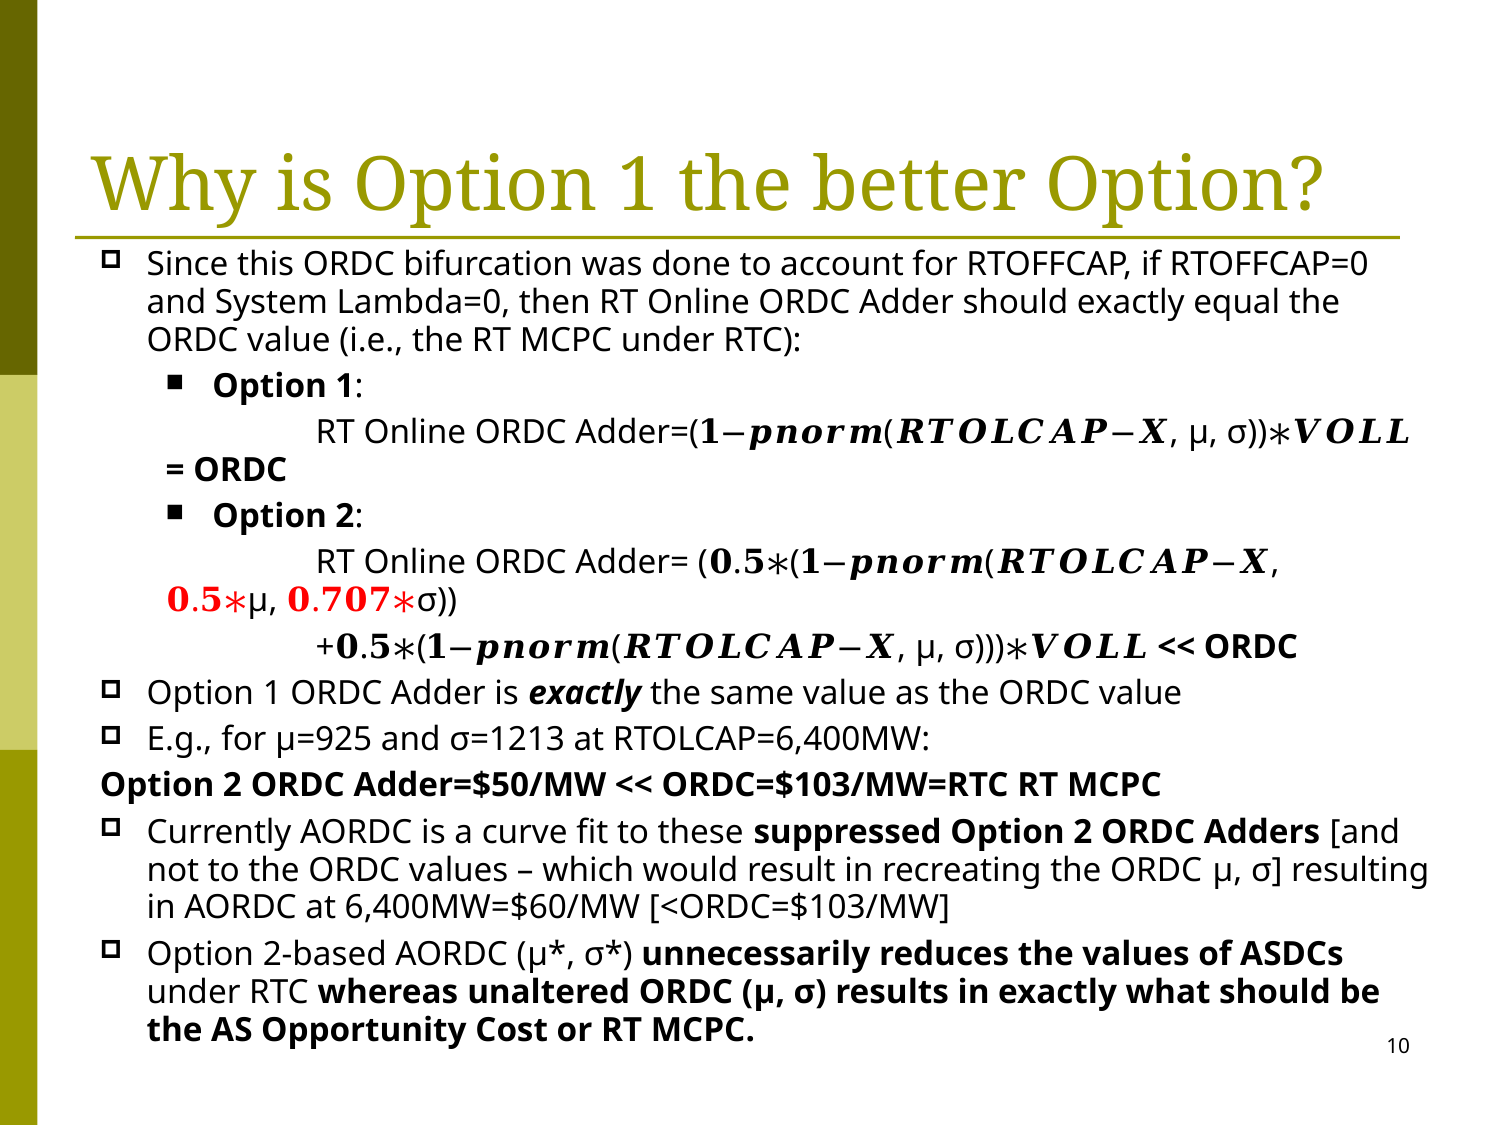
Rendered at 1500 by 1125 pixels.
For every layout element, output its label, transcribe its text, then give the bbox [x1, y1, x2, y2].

list Since this ORDC bifurcation was done to account for RTOFFCAP, if RTOFFCAP=0 and System Lambda=0, then RT Online ORDC Adder should exactly equal the ORDC value (i.e., the RT MCPC under RTC): Option 1: RT Online ORDC Adder=(𝟏−𝒑𝒏𝒐𝒓𝒎(𝑹𝑻𝑶𝑳𝑪𝑨𝑷−𝑿, μ, σ))∗𝑽𝑶𝑳𝑳 = ORDC Option 2: RT Online ORDC Adder= (𝟎.𝟓∗(𝟏−𝒑𝒏𝒐𝒓𝒎(𝑹𝑻𝑶𝑳𝑪𝑨𝑷−𝑿, 𝟎.𝟓∗μ, 𝟎.𝟕𝟎𝟕∗σ)) +𝟎.𝟓∗(𝟏−𝒑𝒏𝒐𝒓𝒎(𝑹𝑻𝑶𝑳𝑪𝑨𝑷−𝑿, μ, σ)))∗𝑽𝑶𝑳𝑳 << ORDC Option 1 ORDC Adder is exactly the same value as the ORDC value E.g., for μ=925 and σ=1213 at RTOLCAP=6,400MW: Option 2 ORDC Adder=$50/MW << ORDC=$103/MW=RTC RT MCPC Currently AORDC is a curve fit to these suppressed Option 2 ORDC Adders [and not to the ORDC values – which would result in recreating the ORDC μ, σ] resulting in AORDC at 6,400MW=$60/MW [<ORDC=$103/MW] Option 2-based AORDC (μ*, σ*) unnecessarily reduces the values of ASDCs under RTC whereas unaltered ORDC (μ, σ) results in exactly what should be the AS Opportunity Cost or RT MCPC. [75, 237, 1450, 981]
slide_number 10 [1074, 1024, 1426, 1101]
title Why is Option 1 the better Option? [75, 45, 1450, 233]
